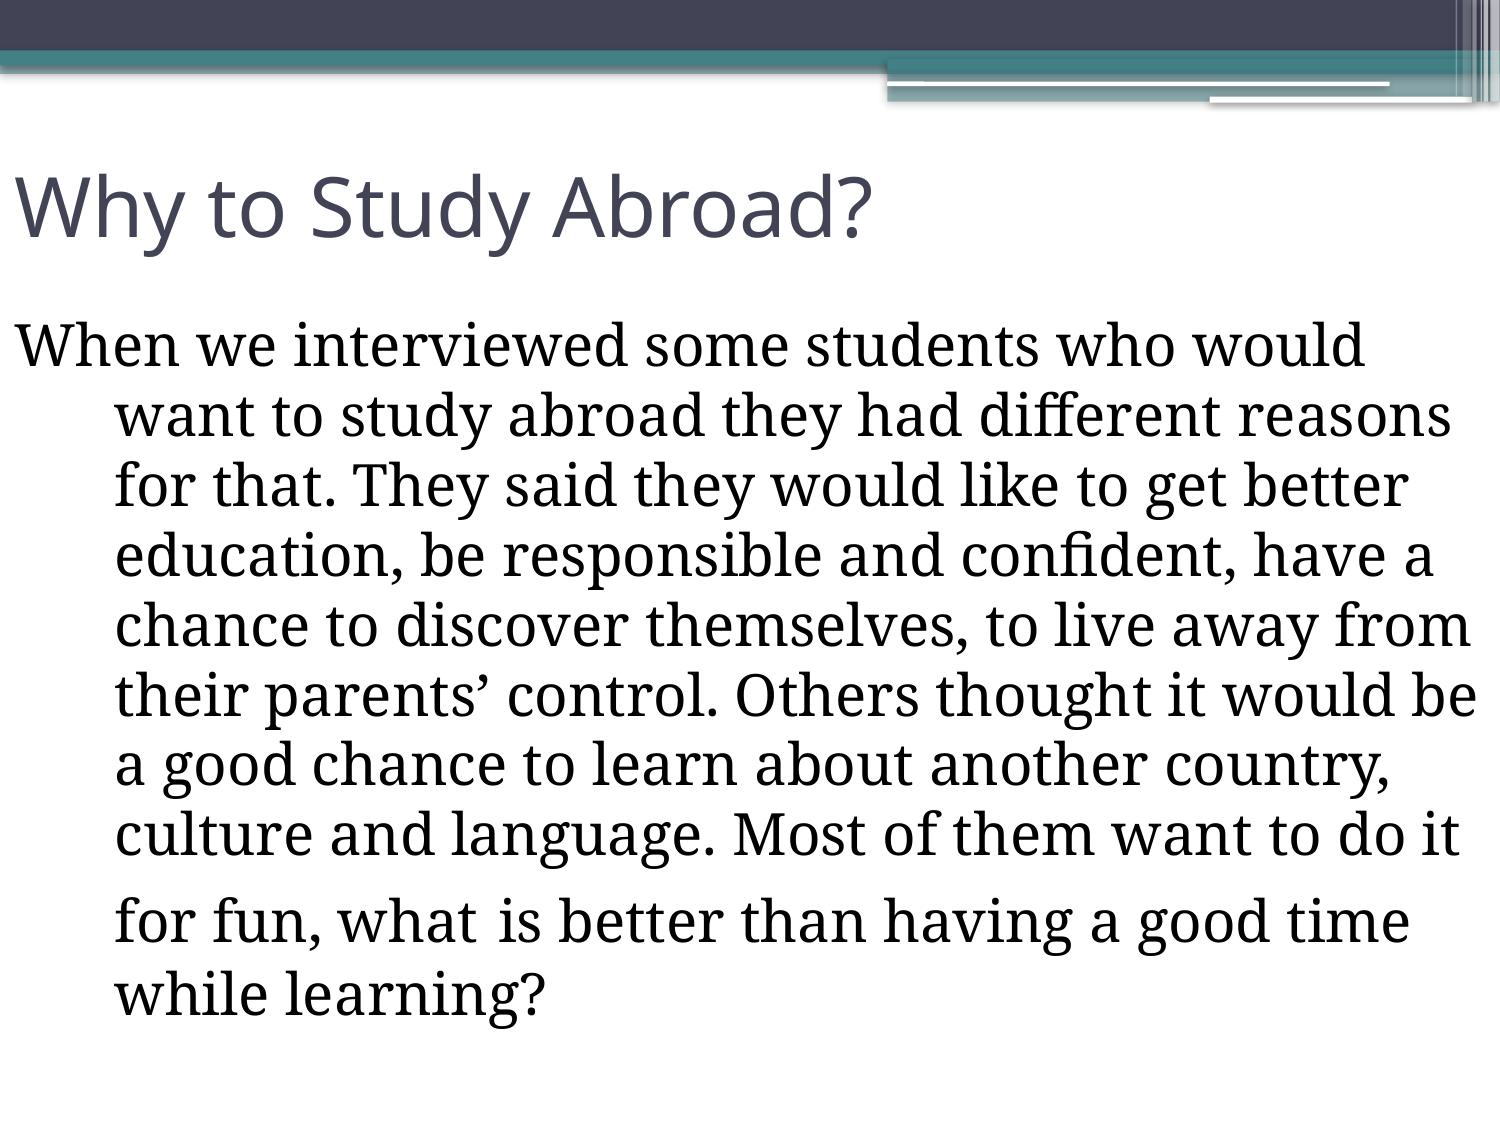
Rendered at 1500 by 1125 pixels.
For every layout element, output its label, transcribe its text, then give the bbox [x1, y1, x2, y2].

list When we interviewed some students who would want to study abroad they had different reasons for that. They said they would like to get better education, be responsible and confident, have a chance to discover themselves, to live away from their parents’ control. Others thought it would be a good chance to learn about another country, culture and language. Most of them want to do it for fun, what is better than having a good time while learning? [0, 224, 1500, 1125]
title Why to Study Abroad? [0, 87, 1500, 224]
